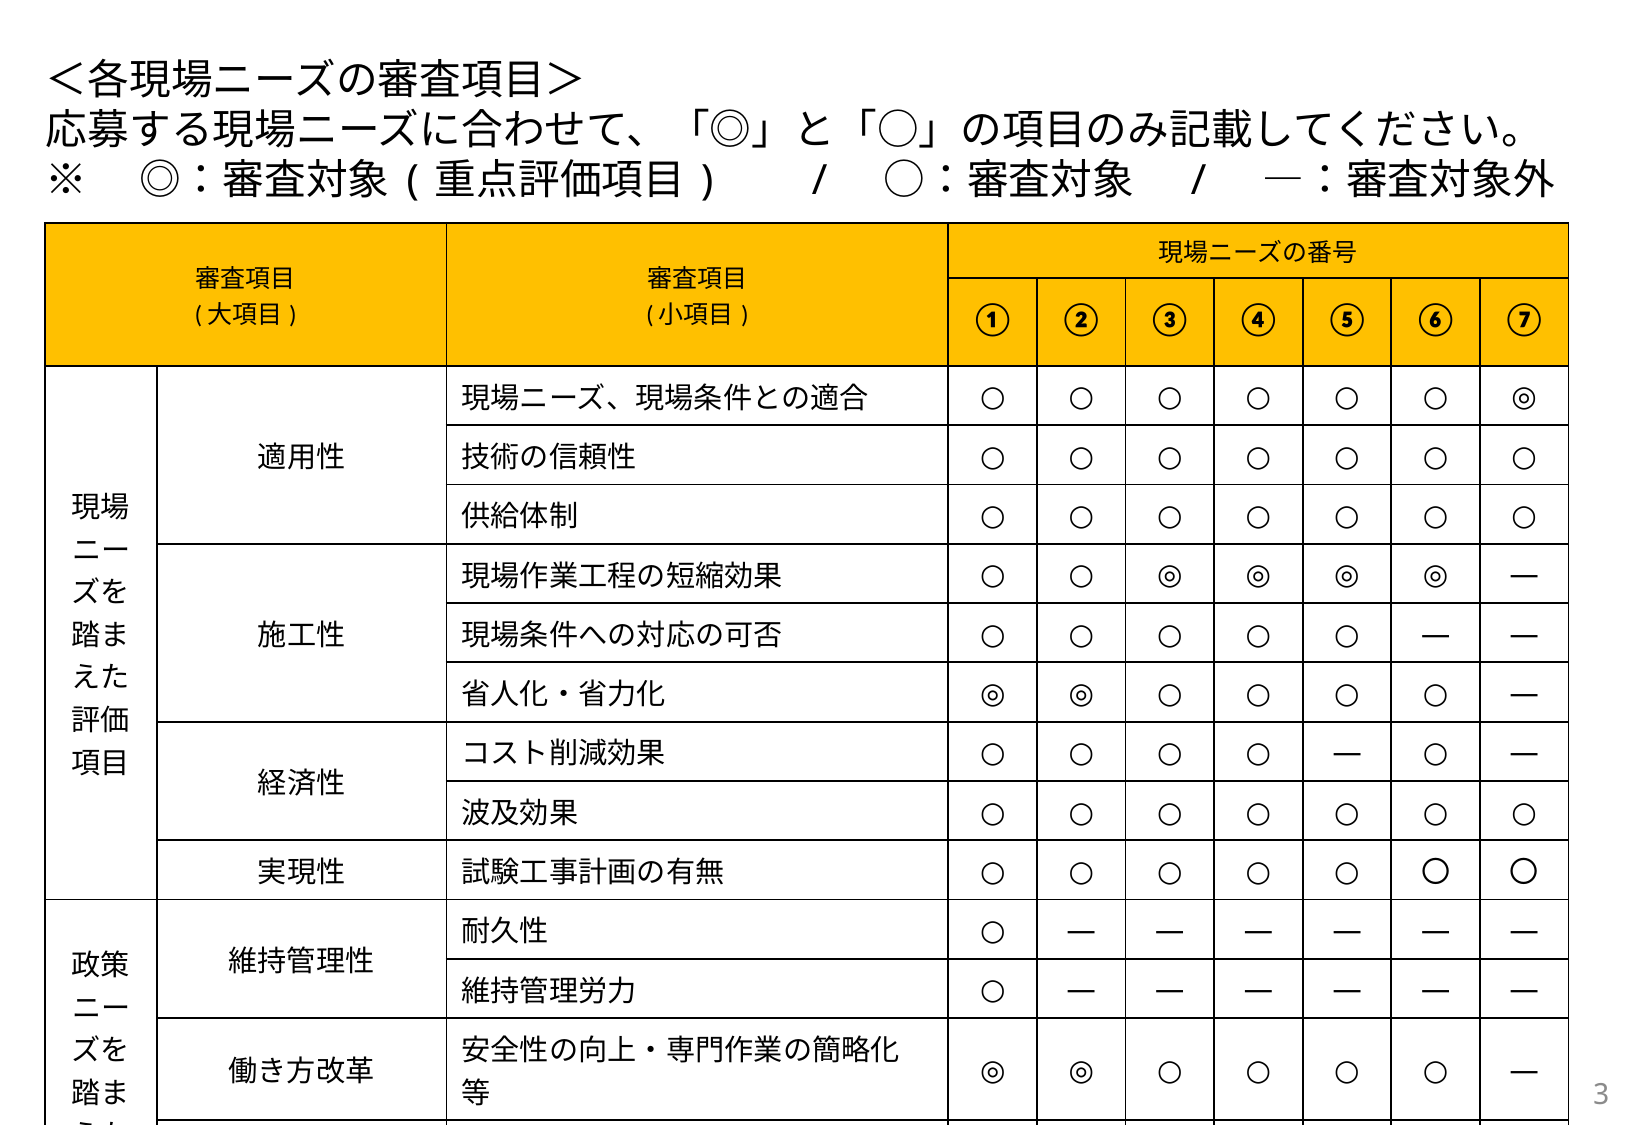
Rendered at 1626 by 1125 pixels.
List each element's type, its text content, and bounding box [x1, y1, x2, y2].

table_cell ○ [1215, 663, 1302, 721]
table_cell ― [1392, 604, 1479, 661]
table_cell ⑥ [1392, 279, 1479, 365]
table_cell 省人化・省力化 [447, 663, 947, 721]
table_cell ○ [1126, 841, 1213, 899]
table_cell ○ [949, 960, 1036, 1017]
table_cell ⑦ [1481, 279, 1568, 365]
table_cell ◎ [1126, 545, 1213, 602]
table_cell ◎ [1215, 545, 1302, 602]
table_cell ― [1392, 900, 1479, 958]
table_cell 維持管理性 [158, 900, 446, 1017]
table_cell ○ [949, 1121, 1036, 1125]
table_cell 耐久性 [447, 900, 947, 958]
table_cell ○ [1392, 426, 1479, 484]
table_cell ― [1481, 900, 1568, 958]
table_cell ○ [1392, 663, 1479, 721]
table_cell ○ [1215, 1121, 1302, 1125]
table_cell ○ [1392, 1019, 1479, 1119]
text_box ＜各現場ニーズの審査項目＞ 応募する現場ニーズに合わせて、「◎」と「○」の項目のみ記載してください。 ※ ◎：審査対象(重点評価項目) / ○：審査対象 / ―：審査対象外 [31, 45, 1601, 210]
table_cell ○ [1126, 426, 1213, 484]
table_cell ③ [1126, 279, 1213, 365]
table_cell ○ [949, 782, 1036, 839]
table_cell ○ [1481, 485, 1568, 543]
table_cell 安全性の向上・専門作業の簡略化 等 [447, 1019, 947, 1119]
table_cell ― [1215, 960, 1302, 1017]
table_cell ○ [1304, 604, 1390, 661]
table_cell ― [1481, 1019, 1568, 1119]
table_cell ○ [1304, 1019, 1390, 1119]
table_cell ― [1392, 960, 1479, 1017]
table_cell ― [1481, 545, 1568, 602]
table_cell ○ [1481, 426, 1568, 484]
table_header 審査項目 (小項目) [447, 224, 947, 365]
table_cell ○ [1304, 663, 1390, 721]
table_cell 施工性 [158, 545, 446, 721]
table_cell ○ [1126, 1121, 1213, 1125]
table_cell ○ [1126, 782, 1213, 839]
table_cell ○ [1126, 485, 1213, 543]
table_cell ― [1304, 1121, 1390, 1125]
table_cell ― [1304, 960, 1390, 1017]
table_cell 波及効果 [447, 782, 947, 839]
table_cell ― [1215, 900, 1302, 958]
table_cell ○ [1038, 604, 1125, 661]
table_cell 実現性 [158, 841, 446, 899]
table_cell ② [1038, 279, 1125, 365]
table_header 現場ニーズの番号 [949, 224, 1568, 277]
table_cell ○ [1038, 841, 1125, 899]
table_cell ○ [1038, 545, 1125, 602]
table_cell ④ [1215, 279, 1302, 365]
table_cell 供給体制 [447, 485, 947, 543]
table_cell ◎ [1304, 545, 1390, 602]
table_cell ○ [1215, 604, 1302, 661]
table_cell ○ [1304, 485, 1390, 543]
table_cell ○ [949, 426, 1036, 484]
table_cell ○ [1215, 841, 1302, 899]
table_cell ○ [1304, 426, 1390, 484]
table_cell 環境負荷の低減 等 [447, 1121, 947, 1125]
table_cell ○ [1304, 841, 1390, 899]
table_cell ― [1038, 900, 1125, 958]
table_cell ― [1481, 723, 1568, 780]
table_cell コスト削減効果 [447, 723, 947, 780]
table_cell ◎ [1481, 367, 1568, 424]
table_cell ○ [949, 900, 1036, 958]
table_cell 現場ニーズ、現場条件との適合 [447, 367, 947, 424]
table_cell ○ [1215, 1019, 1302, 1119]
table_cell ○ [1038, 1121, 1125, 1125]
table_cell ― [1481, 663, 1568, 721]
table_cell ○ [1215, 723, 1302, 780]
table_cell ○ [1215, 485, 1302, 543]
table_cell 働き方改革 [158, 1019, 446, 1119]
table_cell ○ [1038, 782, 1125, 839]
table_cell ― [1481, 1121, 1568, 1125]
table_cell ○ [949, 723, 1036, 780]
table_cell ◎ [949, 1019, 1036, 1119]
table_cell 政策ニーズを 踏まえた 評価項目 [46, 900, 156, 1125]
table_cell 〇 [1392, 841, 1479, 899]
table_cell ― [1481, 604, 1568, 661]
table_cell ― [1304, 900, 1390, 958]
table_cell ○ [1392, 367, 1479, 424]
table_cell ◎ [949, 663, 1036, 721]
table_cell ○ [1215, 782, 1302, 839]
table_cell ○ [1304, 782, 1390, 839]
table_cell ○ [1126, 723, 1213, 780]
table_cell ○ [1392, 723, 1479, 780]
table_cell ○ [1392, 782, 1479, 839]
table_cell ― [1038, 960, 1125, 1017]
table_cell ○ [1481, 782, 1568, 839]
slide_number 3 [1569, 1065, 1625, 1125]
table_cell ― [1126, 960, 1213, 1017]
table_cell 現場条件への対応の可否 [447, 604, 947, 661]
table_cell ○ [1126, 604, 1213, 661]
table_cell 維持管理労力 [447, 960, 947, 1017]
table_cell ○ [1392, 1121, 1479, 1125]
table_cell ◎ [1038, 1019, 1125, 1119]
table_cell ◎ [1392, 545, 1479, 602]
table_cell 適用性 [158, 367, 446, 543]
table_cell ○ [1038, 426, 1125, 484]
table_cell ○ [949, 367, 1036, 424]
table_cell ○ [1215, 367, 1302, 424]
table_cell ○ [1392, 485, 1479, 543]
table_cell 現場作業工程の短縮効果 [447, 545, 947, 602]
table_cell ◎ [1038, 663, 1125, 721]
table_cell 経済性 [158, 723, 446, 839]
table_cell ○ [1126, 367, 1213, 424]
table_cell 技術の信頼性 [447, 426, 947, 484]
table_cell 〇 [1481, 841, 1568, 899]
table_cell ― [1304, 723, 1390, 780]
table_cell 試験工事計画の有無 [447, 841, 947, 899]
table_cell ○ [1304, 367, 1390, 424]
table_cell ○ [949, 545, 1036, 602]
table_cell ① [949, 279, 1036, 365]
table_cell ○ [949, 841, 1036, 899]
table_cell ○ [1038, 367, 1125, 424]
table_cell ○ [949, 604, 1036, 661]
table_cell ― [1481, 960, 1568, 1017]
table_cell 現場ニーズを 踏まえた評価項目 [46, 367, 156, 899]
table_cell ○ [1038, 485, 1125, 543]
table_cell ○ [1126, 1019, 1213, 1119]
table_header 審査項目 (大項目) [46, 224, 446, 365]
table_cell 環境保護への対応 [158, 1121, 446, 1125]
table_cell ― [1126, 900, 1213, 958]
table_cell ⑤ [1304, 279, 1390, 365]
table_cell ○ [1215, 426, 1302, 484]
table_cell ○ [1038, 723, 1125, 780]
table_cell ○ [1126, 663, 1213, 721]
table_cell ○ [949, 485, 1036, 543]
